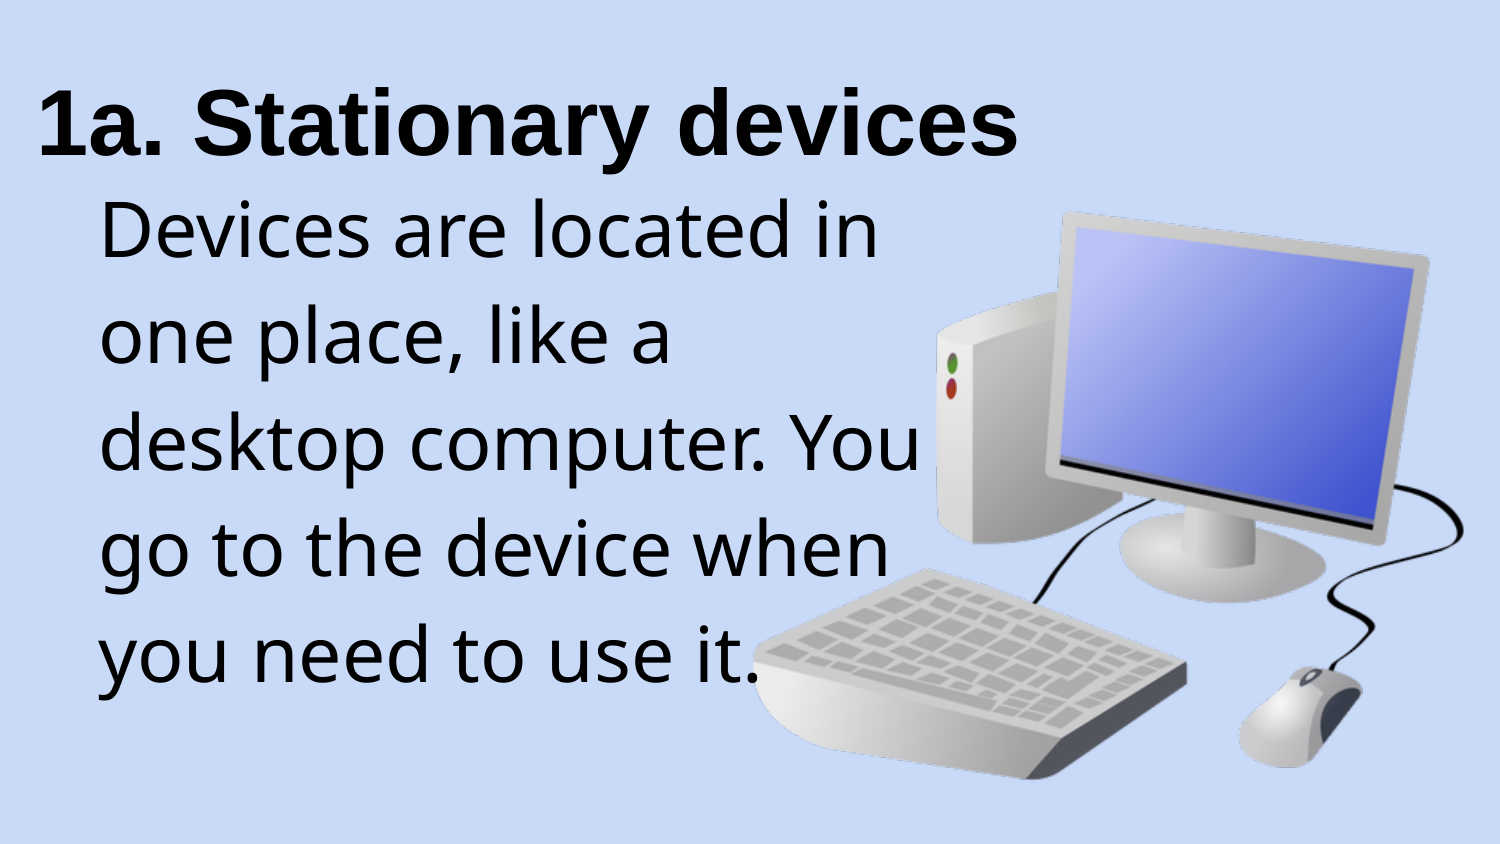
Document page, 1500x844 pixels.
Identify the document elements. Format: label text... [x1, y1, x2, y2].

text_box 1a. Stationary devices [20, 30, 1428, 216]
text_box Devices are located in one place, like a desktop computer. You go to the device when you need to use it. [83, 151, 948, 779]
picture [739, 201, 1471, 784]
